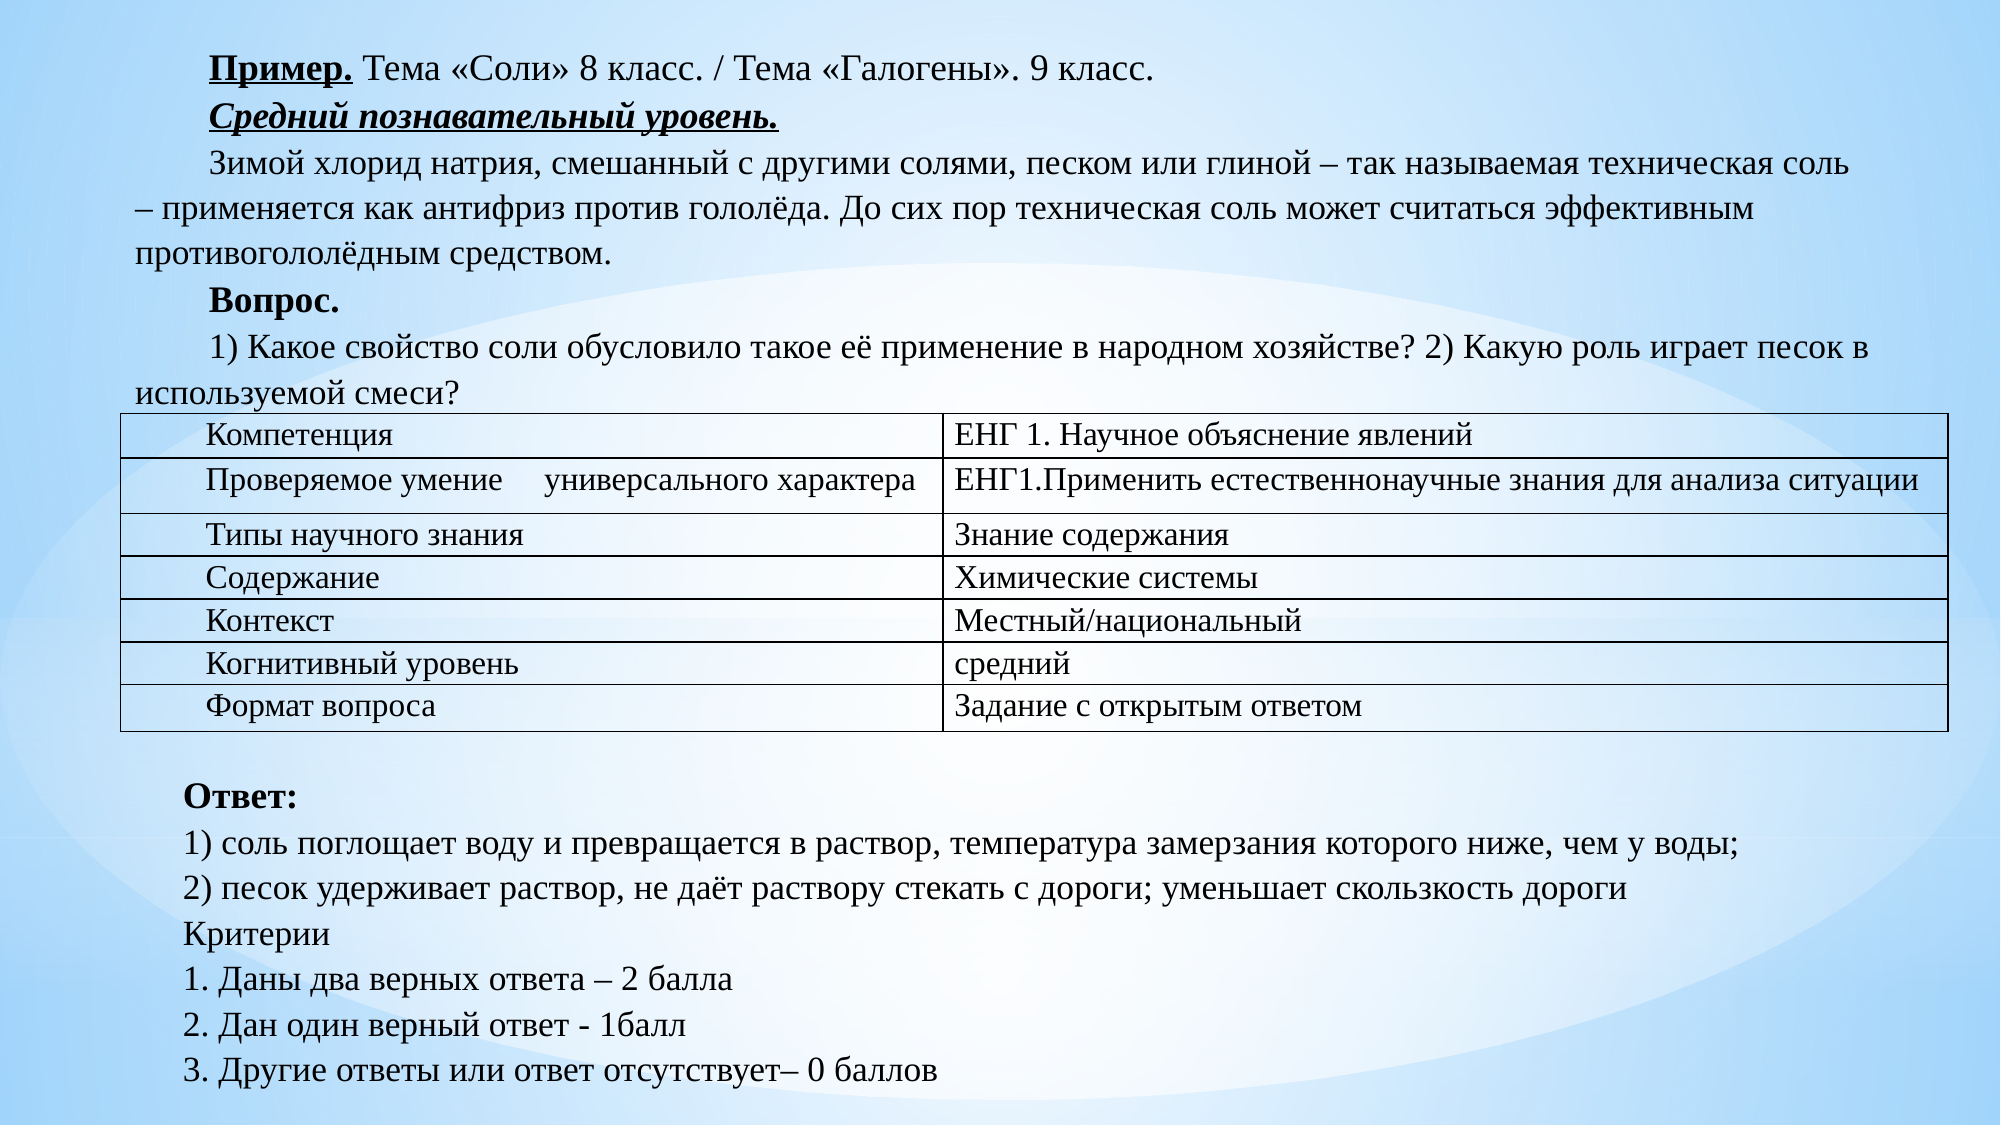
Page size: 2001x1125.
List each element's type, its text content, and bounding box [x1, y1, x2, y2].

table_cell Проверяемое умение универсального характера [121, 459, 942, 513]
table_cell Когнитивный уровень [121, 643, 942, 684]
text_box Пример. Тема «Соли» 8 класс. / Тема «Галогены». 9 класс. Средний познавательный уровень. Зимой хлорид натрия, смешанный с другими солями, песком или глиной – так называемая техническая соль – применяется как антифриз против гололёда. До сих пор техническая соль может считаться эффективным противогололёдным средством. Вопрос. 1) Какое свойство соли обусловило такое её применение в народном хозяйстве? 2) Какую роль играет песок в используемой смеси? [120, 32, 1891, 413]
table_cell Знание содержания [944, 514, 1947, 555]
table_header ЕНГ 1. Научное объяснение явлений [944, 414, 1947, 457]
table_cell Химические системы [944, 557, 1947, 598]
table_header Компетенция [121, 414, 942, 457]
table_cell Формат вопроса [121, 685, 942, 731]
table_cell Местный/национальный [944, 600, 1947, 641]
table_cell Типы научного знания [121, 514, 942, 555]
text_box Ответ: 1) соль поглощает воду и превращается в раствор, температура замерзания которого ниже, чем у воды; 2) песок удерживает раствор, не даёт раствору стекать с дороги; уменьшает скользкость дороги Критерии 1. Даны два верных ответа – 2 балла 2. Дан один верный ответ - 1балл 3. Другие ответы или ответ отсутствует– 0 баллов [94, 760, 1917, 1096]
table_cell Контекст [121, 600, 942, 641]
table_cell Задание с открытым ответом [944, 685, 1947, 731]
table_cell Содержание [121, 557, 942, 598]
table_cell ЕНГ1.Применить естественнонаучные знания для анализа ситуации [944, 459, 1947, 513]
table_cell средний [944, 643, 1947, 684]
